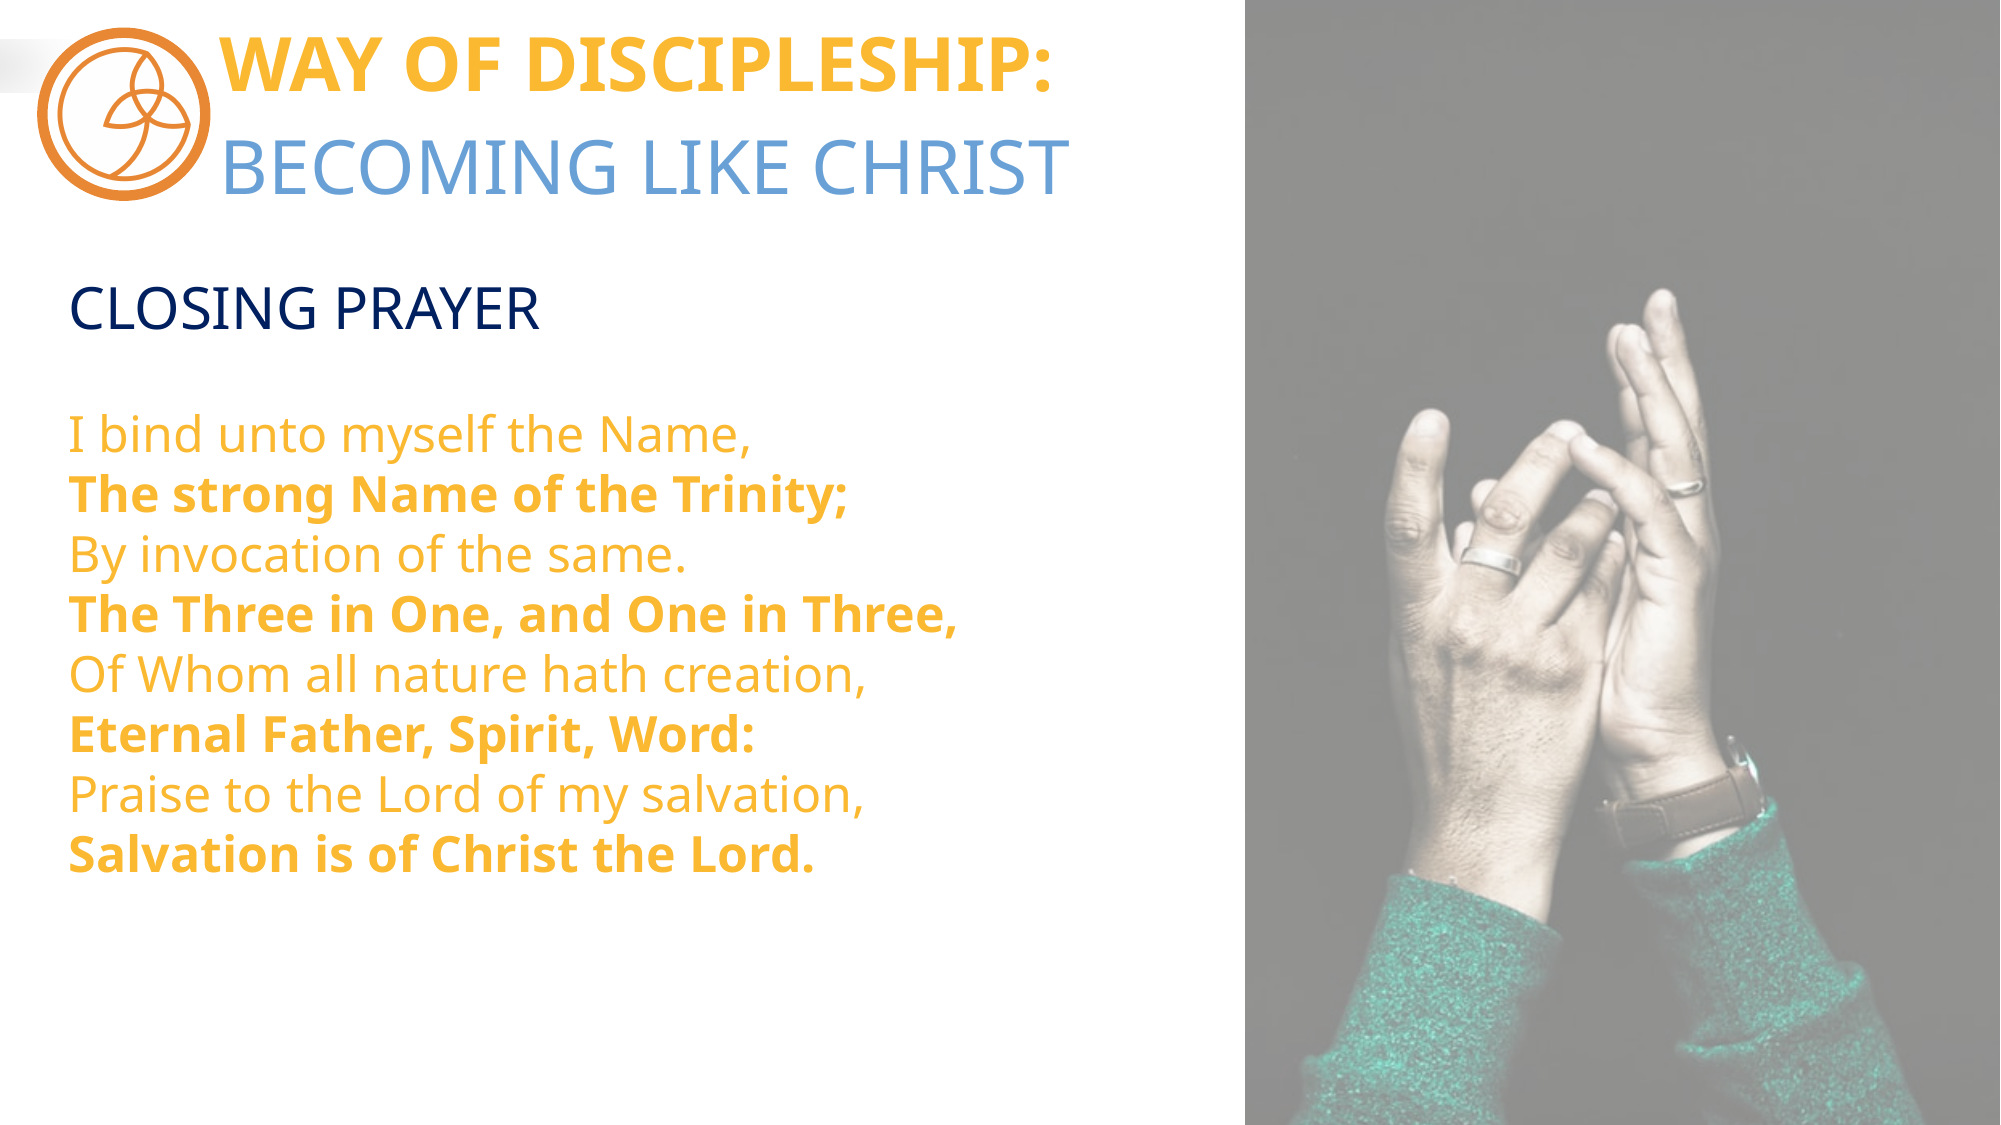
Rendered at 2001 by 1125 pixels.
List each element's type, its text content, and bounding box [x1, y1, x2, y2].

picture [42, 32, 206, 196]
text_box WAY OF DISCIPLESHIP: BECOMING LIKE CHRIST [205, 9, 1245, 217]
text_box CLOSING PRAYER [53, 264, 950, 349]
text_box I bind unto myself the Name, The strong Name of the Trinity; By invocation of the same. The Three in One, and One in Three, Of Whom all nature hath creation, Eternal Father, Spirit, Word: Praise to the Lord of my salvation, Salvation is of Christ the Lord. [53, 395, 1098, 890]
picture [1245, 0, 2000, 1125]
